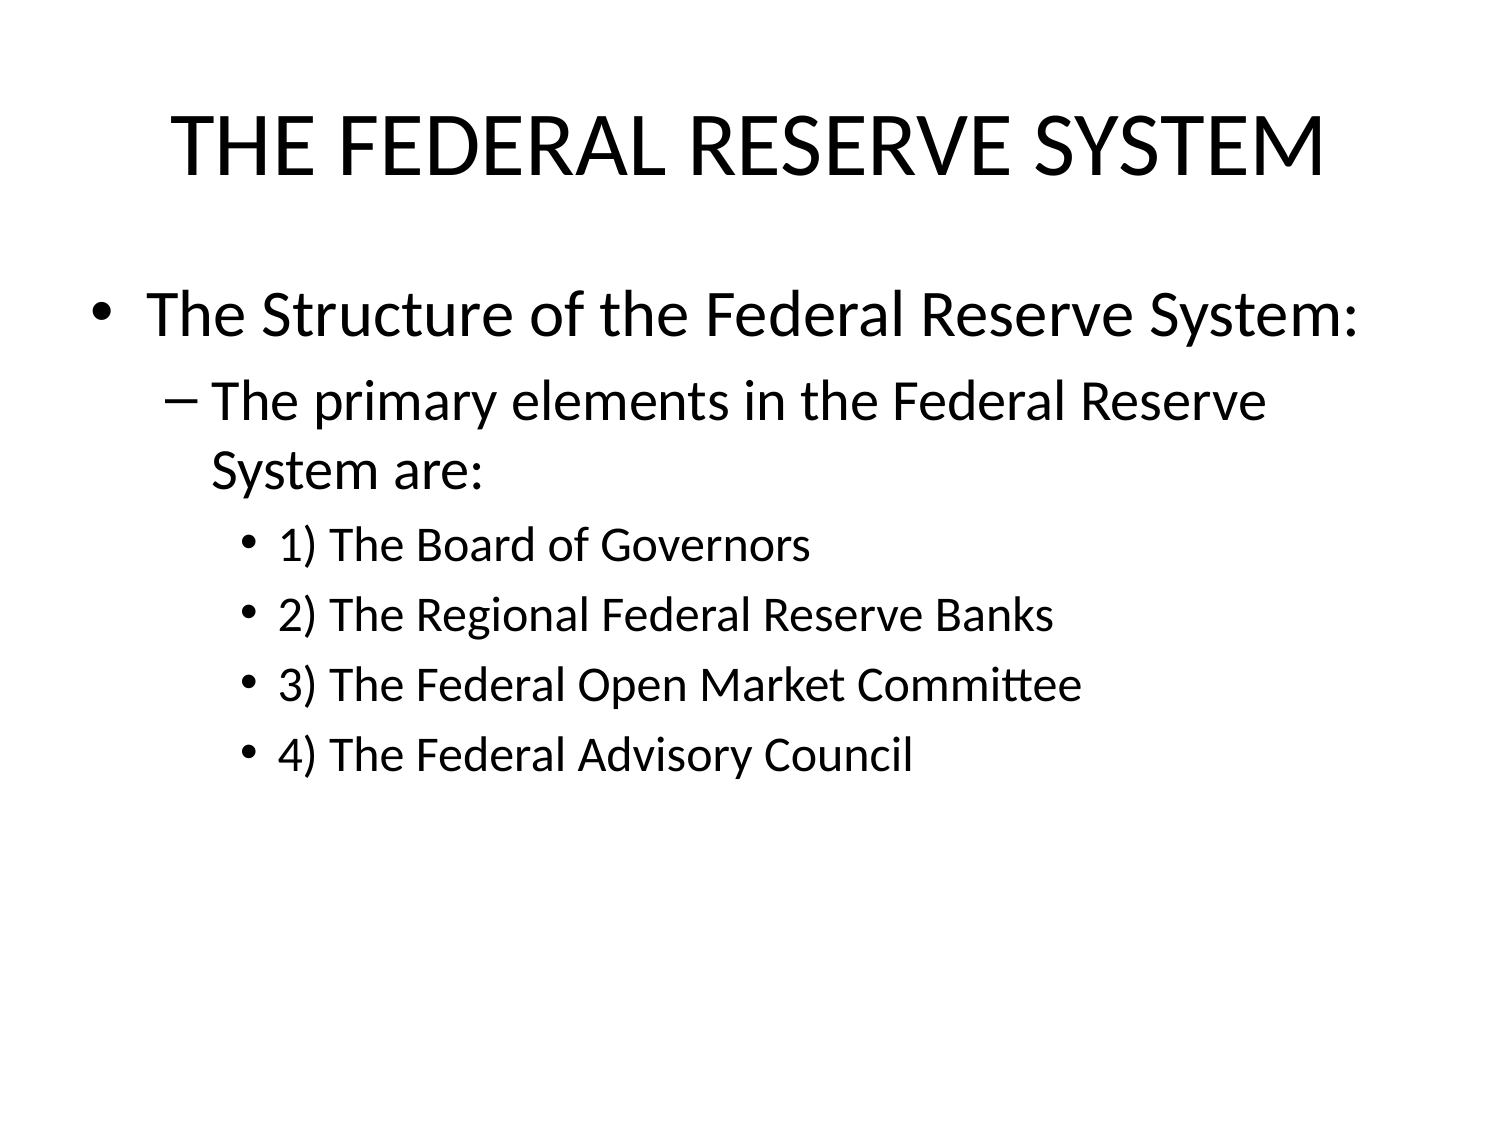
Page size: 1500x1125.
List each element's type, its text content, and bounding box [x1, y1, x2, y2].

list The Structure of the Federal Reserve System: The primary elements in the Federal Reserve System are: 1) The Board of Governors 2) The Regional Federal Reserve Banks 3) The Federal Open Market Committee 4) The Federal Advisory Council [75, 262, 1425, 1005]
title THE FEDERAL RESERVE SYSTEM [75, 45, 1425, 233]
